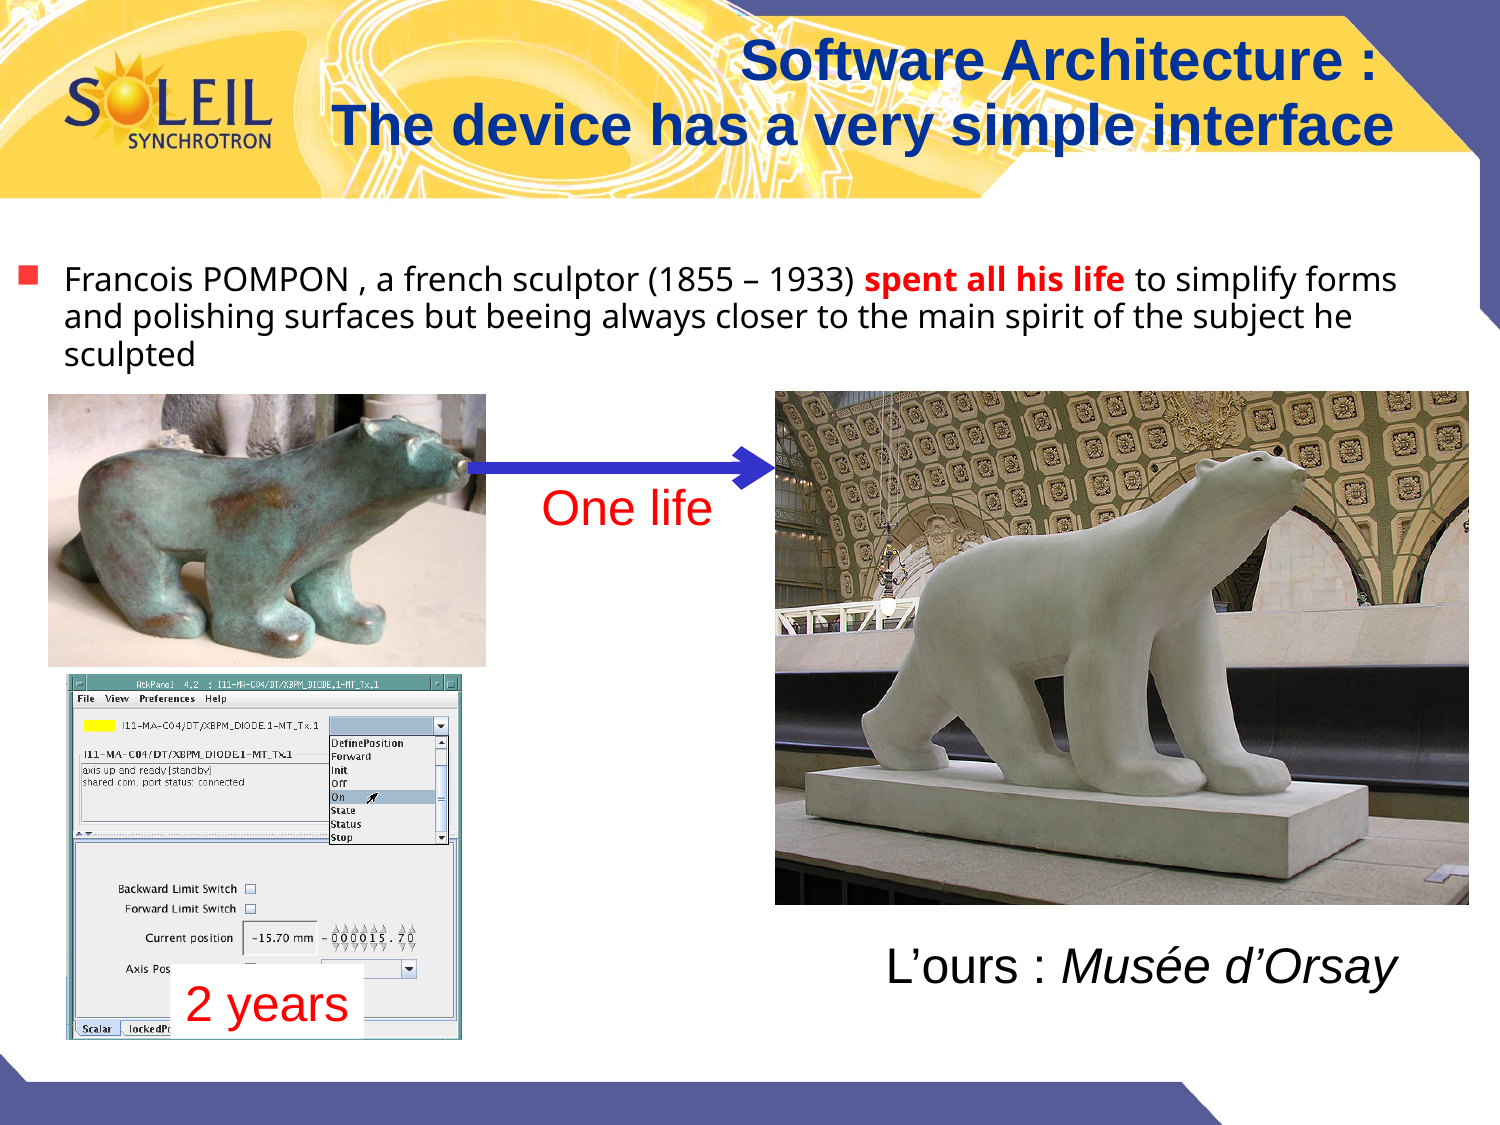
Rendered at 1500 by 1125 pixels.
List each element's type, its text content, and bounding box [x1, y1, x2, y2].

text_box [65, 1011, 462, 1041]
title Software Architecture : The device has a very simple interface [121, 0, 1397, 188]
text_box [48, 391, 1470, 1003]
text_box Francois POMPON , a french sculptor (1855 – 1933) spent all his life to simplify forms and polishing surfaces but beeing always closer to the main spirit of the subject he sculpted [0, 208, 1447, 492]
picture [0, 0, 1500, 1125]
